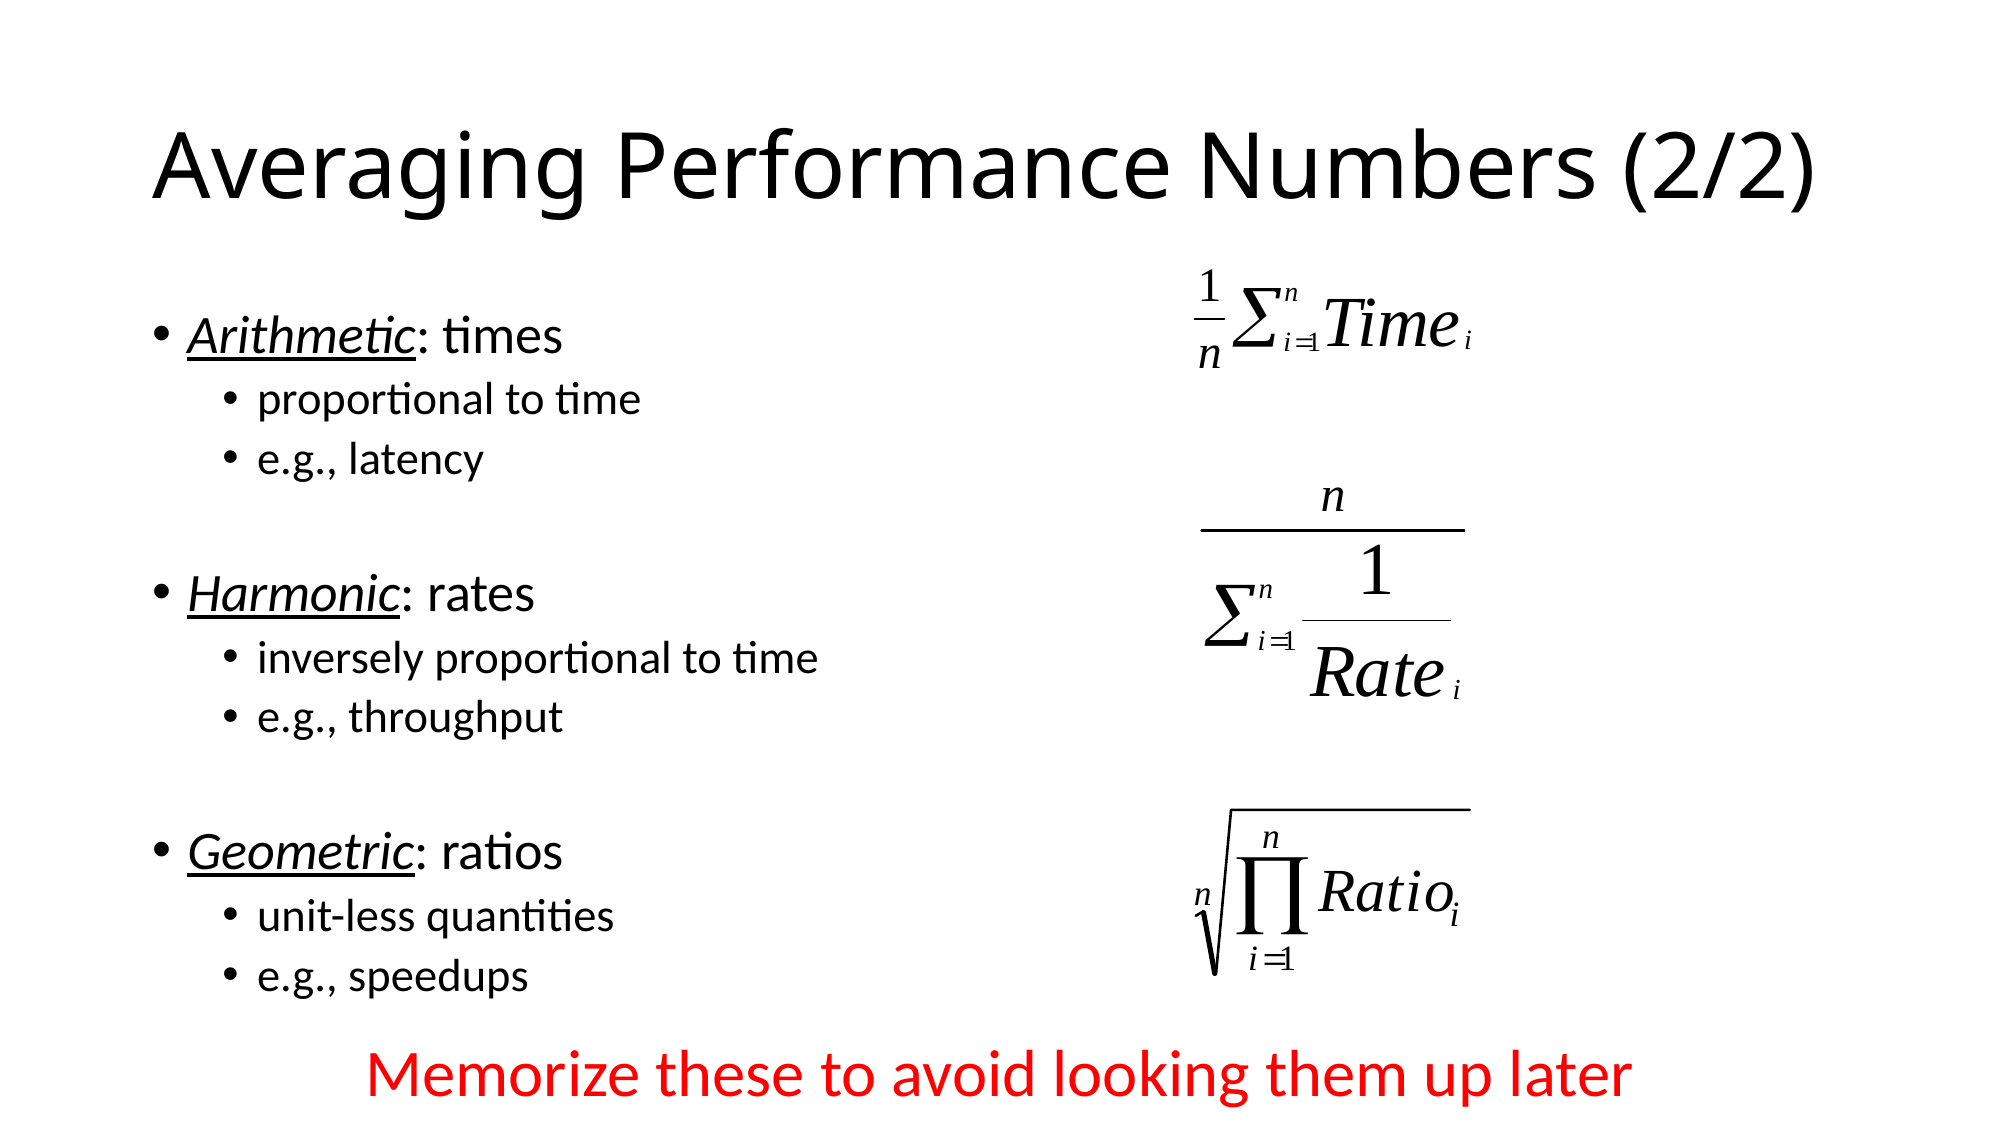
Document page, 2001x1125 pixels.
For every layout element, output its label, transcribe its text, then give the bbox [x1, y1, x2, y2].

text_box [1184, 794, 1485, 988]
title Averaging Performance Numbers (2/2) [137, 59, 1863, 278]
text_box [1186, 255, 1482, 379]
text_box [1192, 463, 1476, 710]
text_box Memorize these to avoid looking them up later [249, 1023, 1750, 1117]
list Arithmetic: times proportional to time e.g., latency Harmonic: rates inversely proportional to time e.g., throughput Geometric: ratios unit-less quantities e.g., speedups [137, 299, 1863, 1014]
